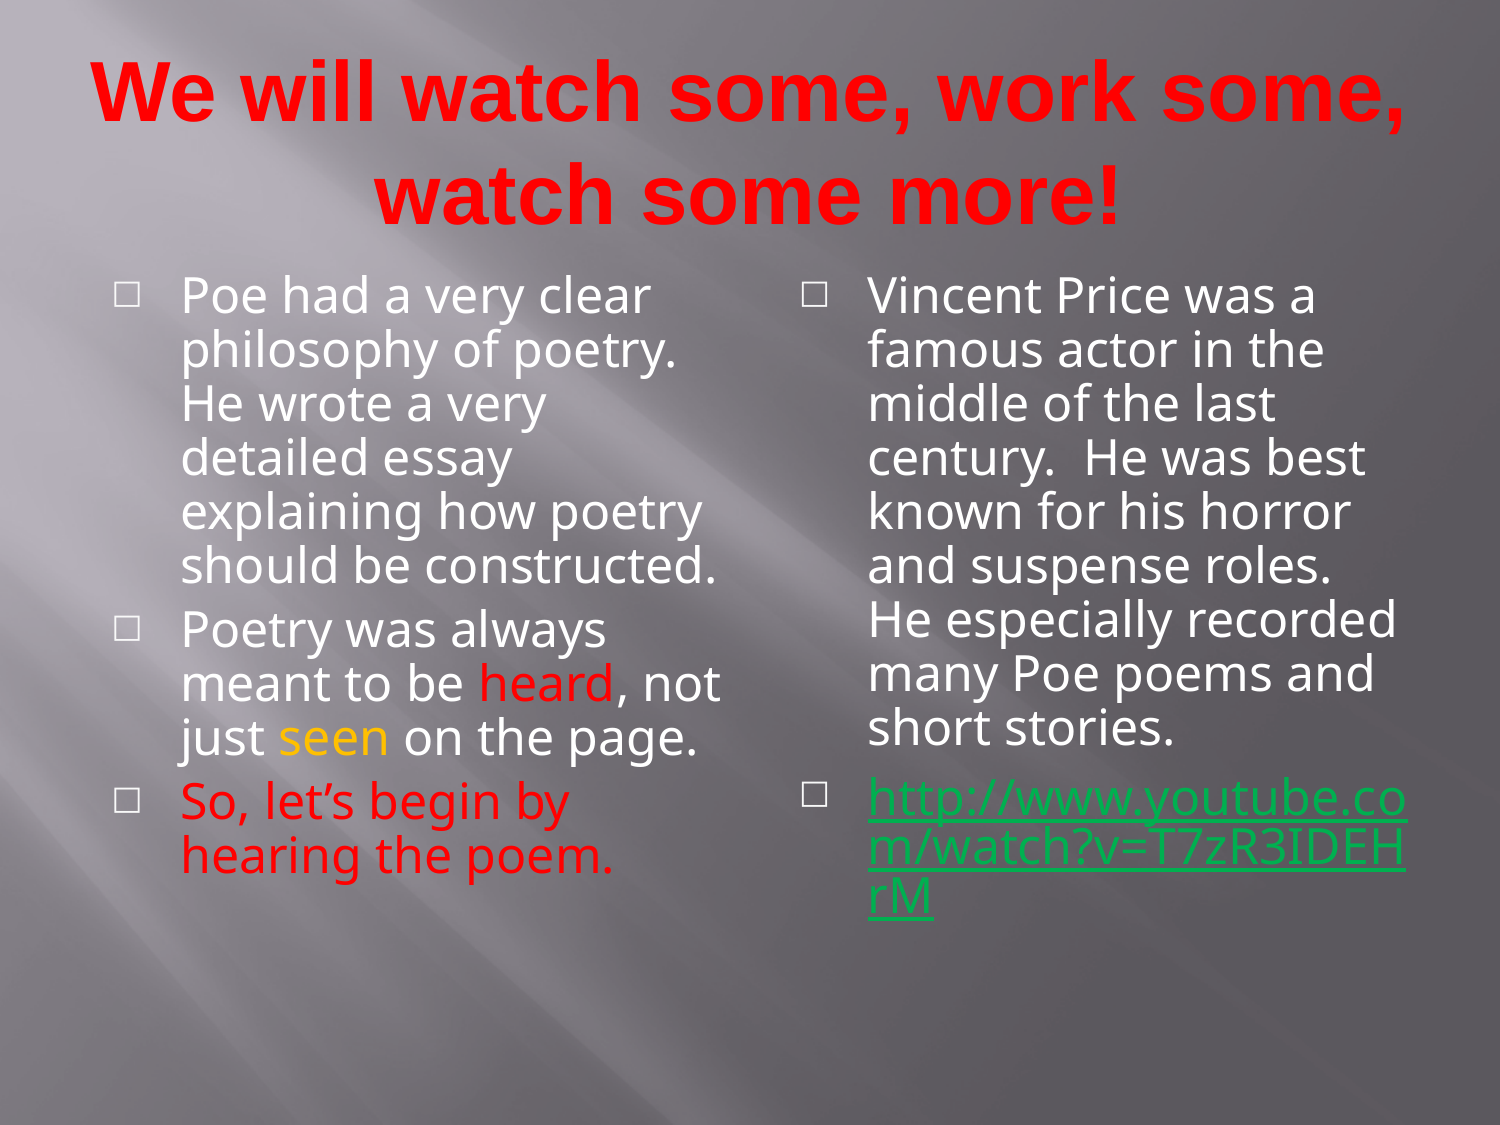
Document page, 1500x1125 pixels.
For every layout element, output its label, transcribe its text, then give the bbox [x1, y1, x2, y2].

picture [0, 0, 1500, 1125]
list Vincent Price was a famous actor in the middle of the last century. He was best known for his horror and suspense roles. He especially recorded many Poe poems and short stories. http://www.youtube.com/watch?v=T7zR3IDEHrM [762, 262, 1425, 1005]
list Poe had a very clear philosophy of poetry. He wrote a very detailed essay explaining how poetry should be constructed. Poetry was always meant to be heard, not just seen on the page. So, let’s begin by hearing the poem. [75, 262, 738, 1005]
title We will watch some, work some, watch some more! [75, 45, 1425, 233]
